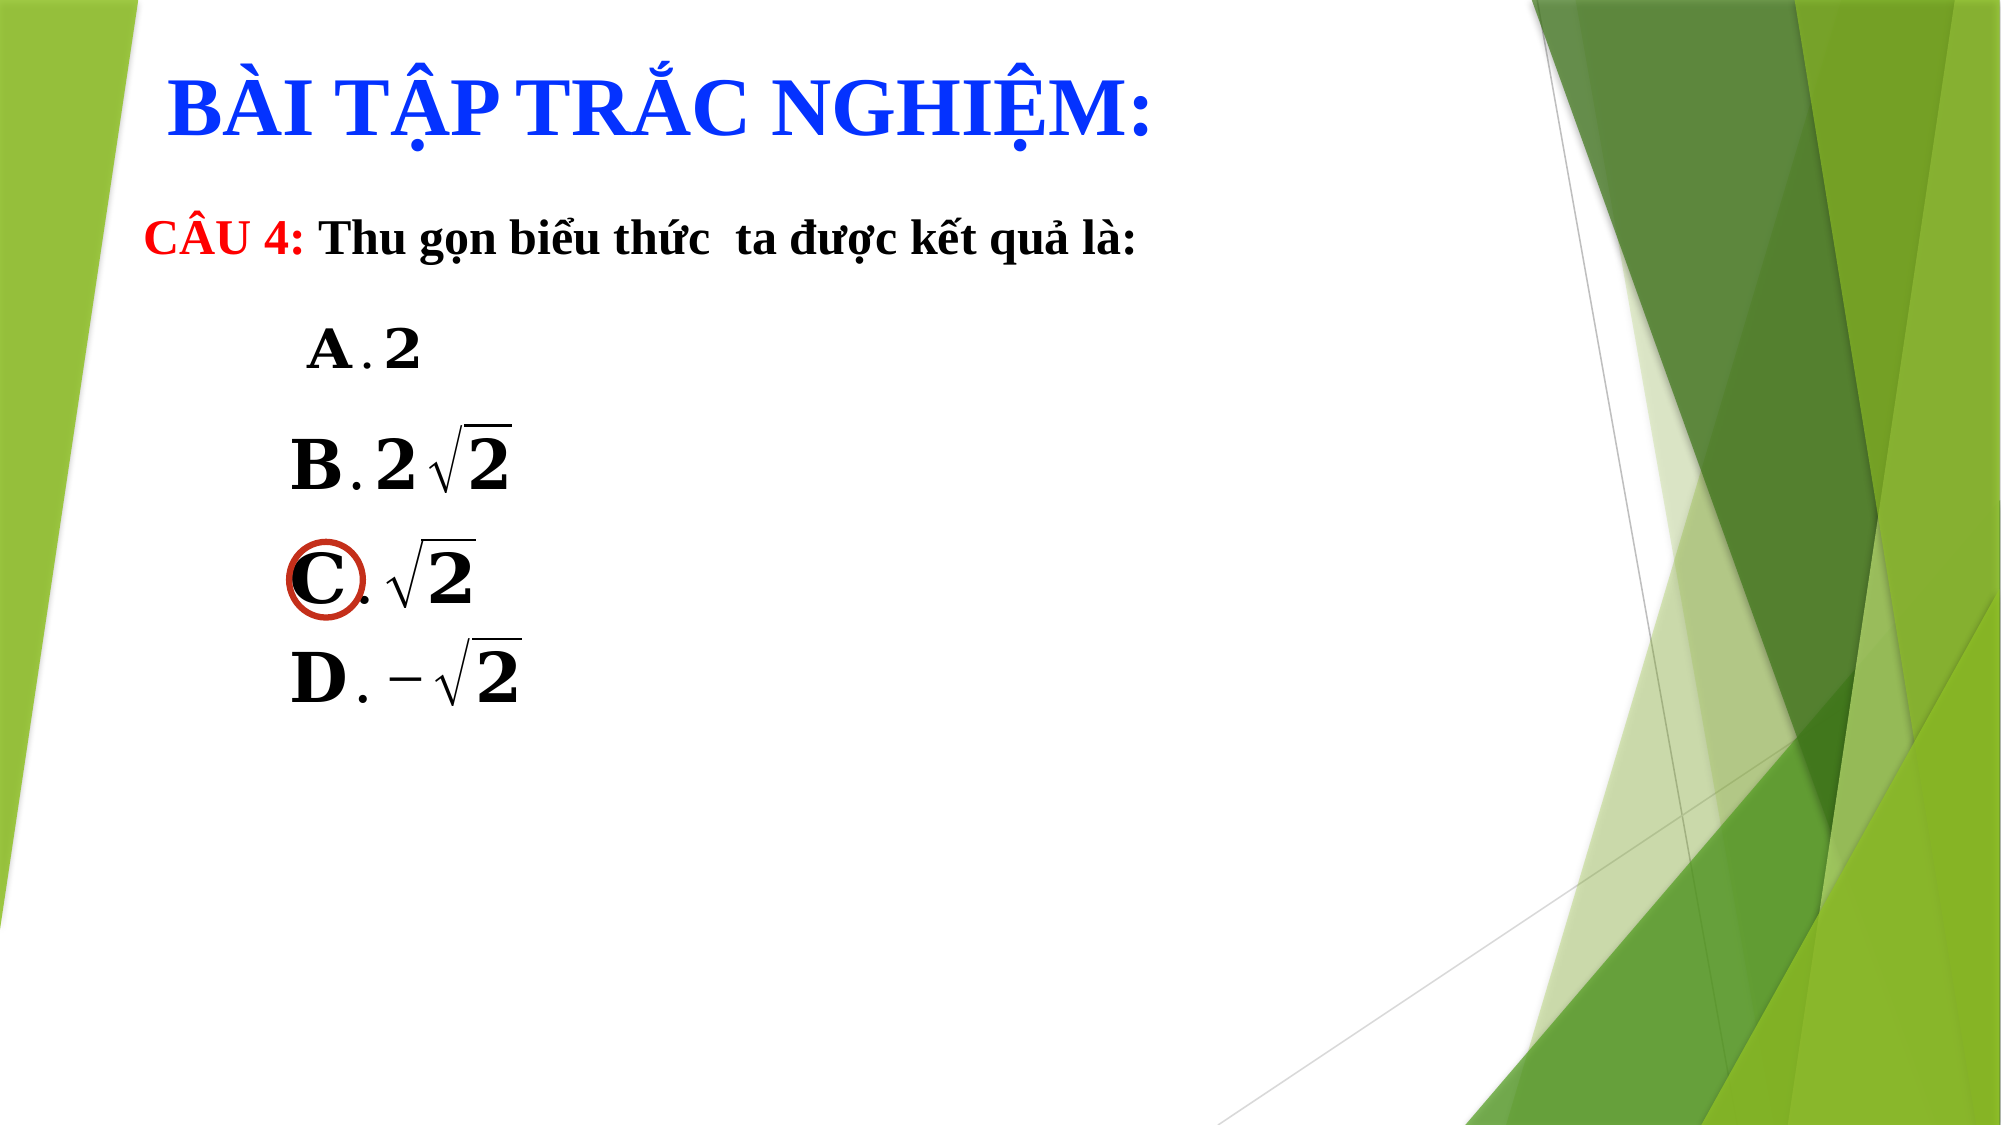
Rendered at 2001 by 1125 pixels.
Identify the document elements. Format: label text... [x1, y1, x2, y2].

text_box BÀI TẬP TRẮC NGHIỆM: [152, 44, 1171, 160]
text_box [287, 540, 365, 620]
